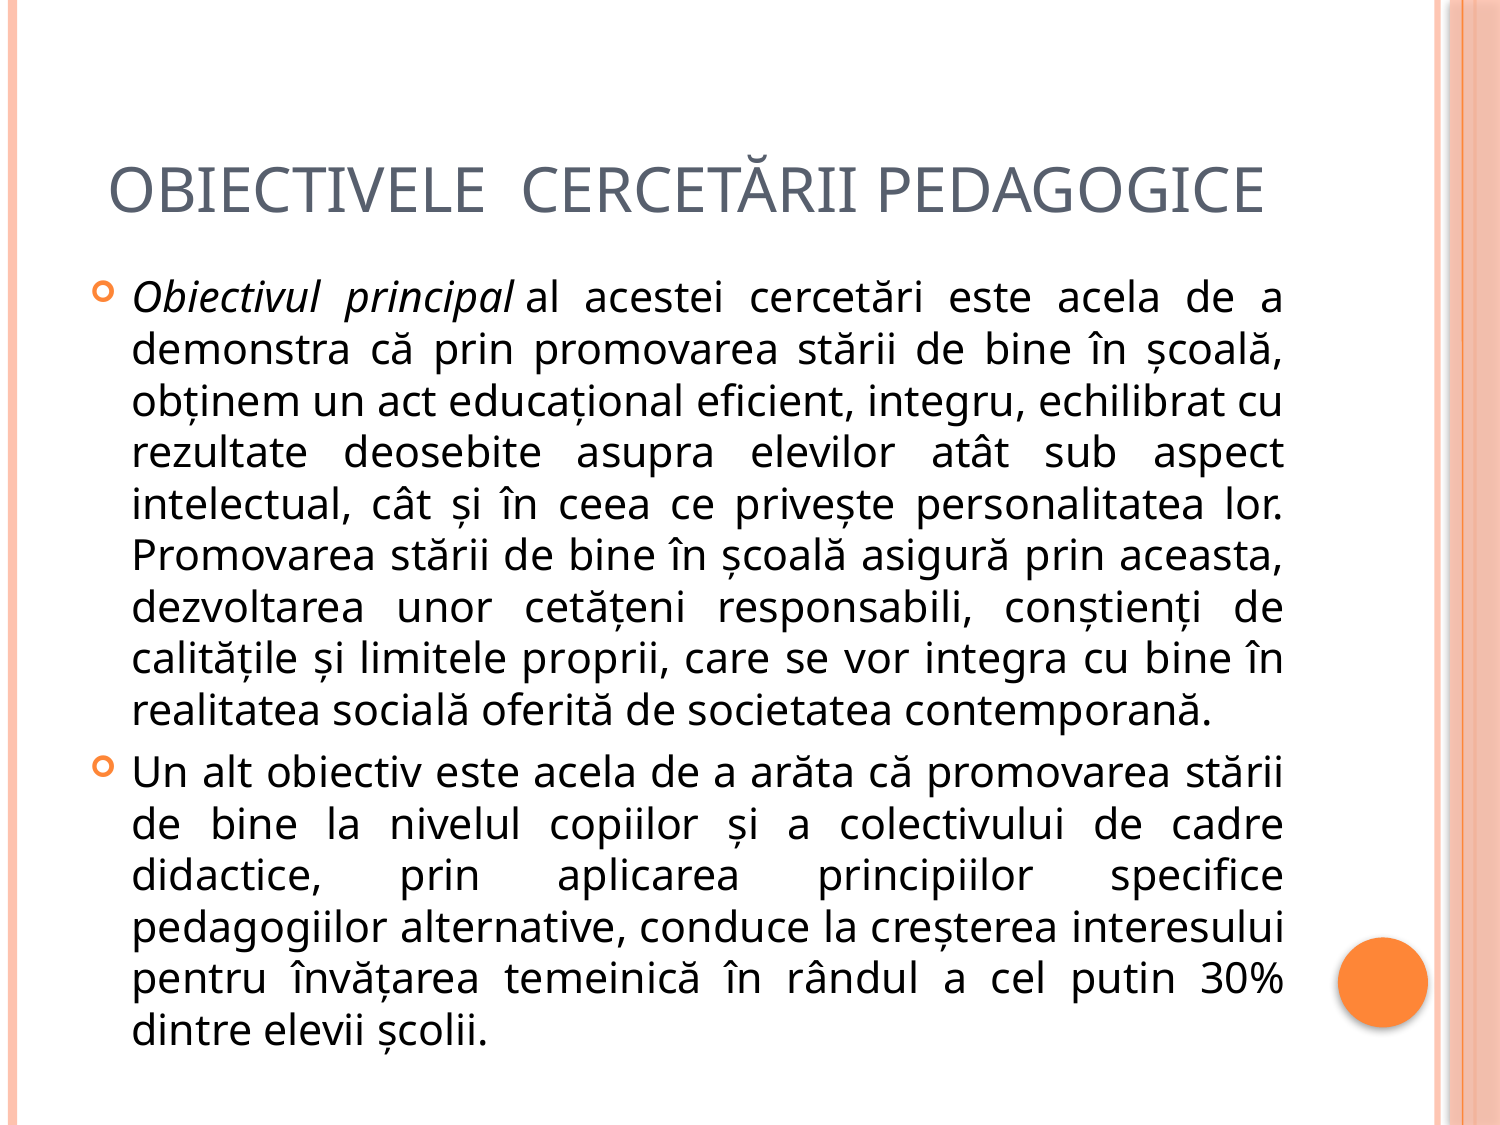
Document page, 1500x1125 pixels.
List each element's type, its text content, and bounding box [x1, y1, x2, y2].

list Obiectivul principal al acestei cercetări este acela de a demonstra că prin promovarea stării de bine în școală, obținem un act educațional eficient, integru, echilibrat cu rezultate deosebite asupra elevilor atât sub aspect intelectual, cât și în ceea ce privește personalitatea lor. Promovarea stării de bine în școală asigură prin aceasta, dezvoltarea unor cetățeni responsabili, conștienți de calitățile și limitele proprii, care se vor integra cu bine în realitatea socială oferită de societatea contemporană. Un alt obiectiv este acela de a arăta că promovarea stării de bine la nivelul copiilor și a colectivului de cadre didactice, prin aplicarea principiilor specifice pedagogiilor alternative, conduce la creșterea interesului pentru învățarea temeinică în rândul a cel putin 30% dintre elevii școlii. [75, 262, 1300, 1062]
title obiectivele cercetării pedagogice [75, 45, 1300, 233]
